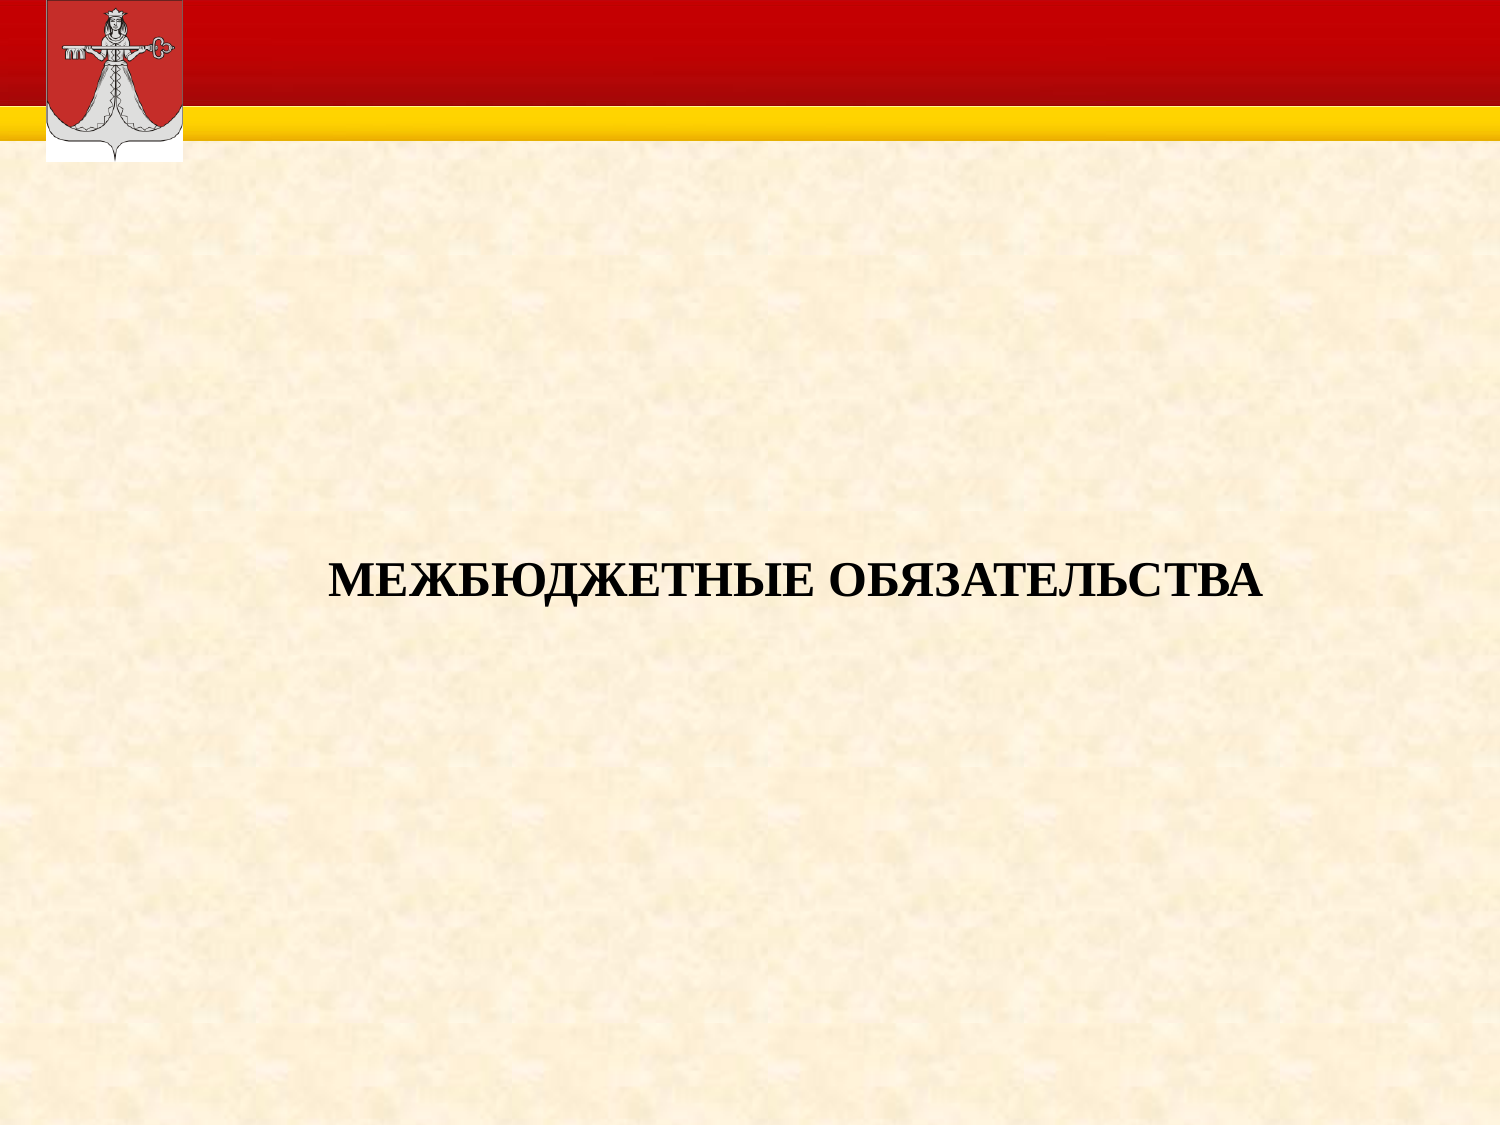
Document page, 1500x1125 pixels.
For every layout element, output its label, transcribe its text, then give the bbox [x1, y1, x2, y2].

text_box Межбюджетные обязательства [111, 538, 1482, 614]
picture [0, 0, 1500, 1125]
